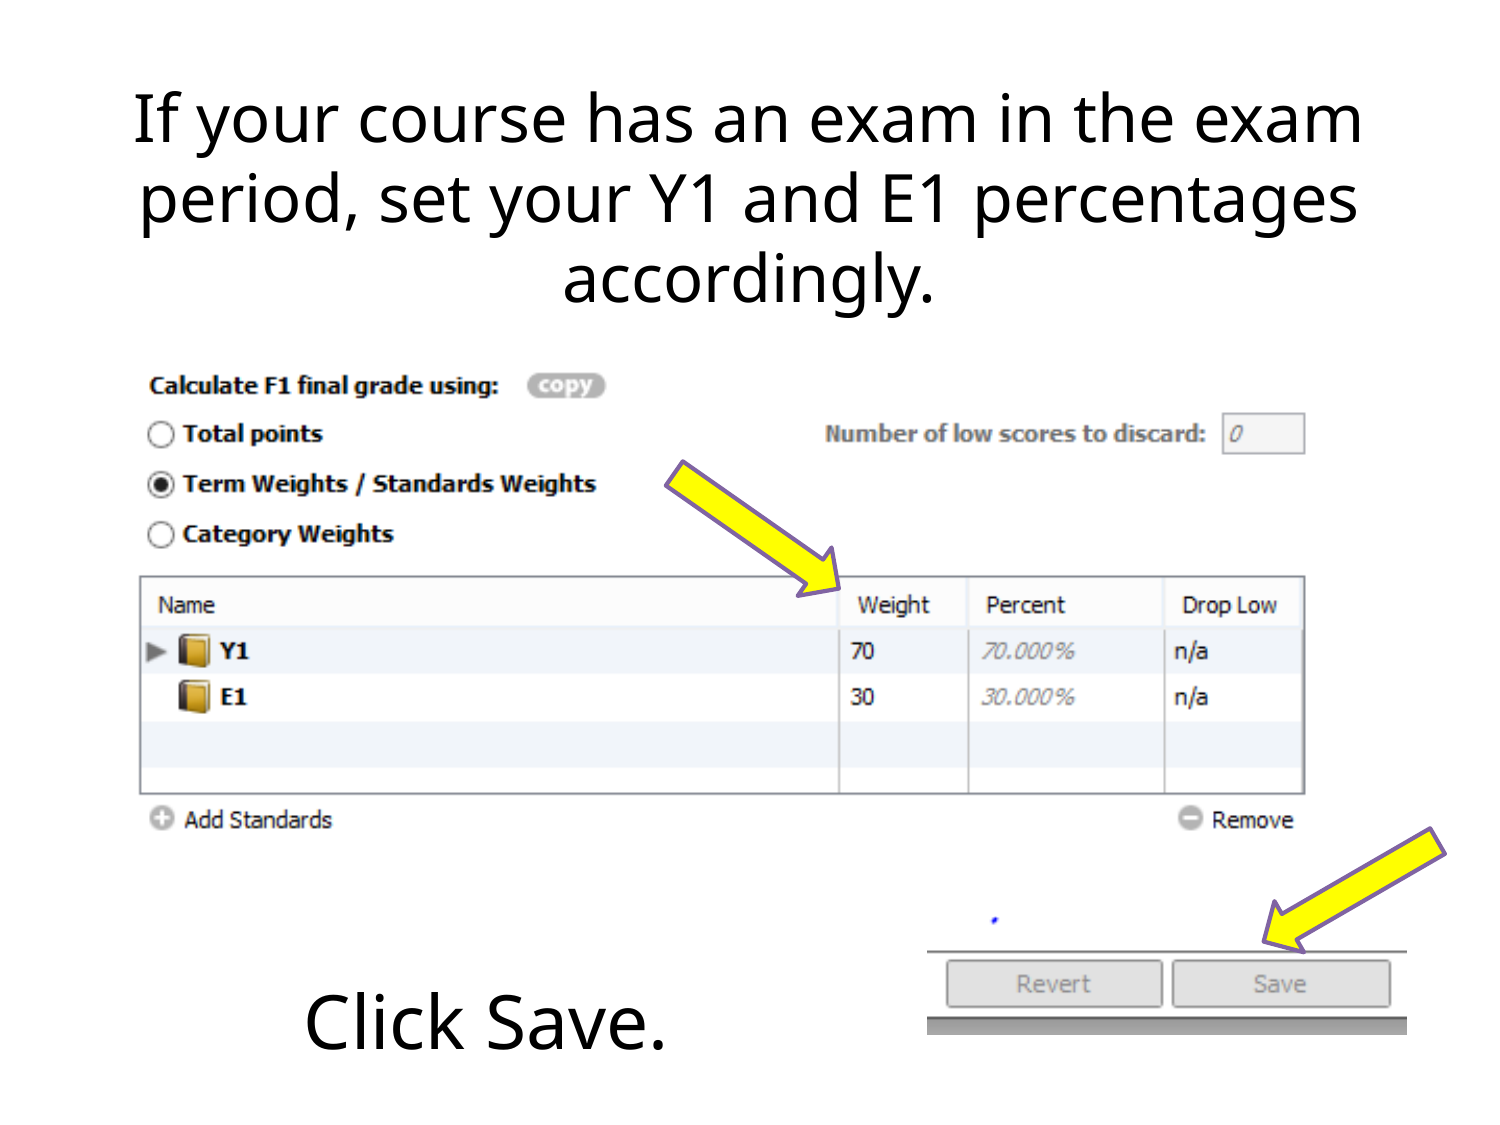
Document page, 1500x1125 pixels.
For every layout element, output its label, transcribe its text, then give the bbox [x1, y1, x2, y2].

text_box Click Save. [289, 967, 807, 1072]
text_box [1268, 826, 1447, 915]
title If your course has an exam in the exam period, set your Y1 and E1 percentages accordingly. [75, 66, 1425, 325]
picture [123, 361, 1331, 860]
picture [926, 916, 1407, 1036]
